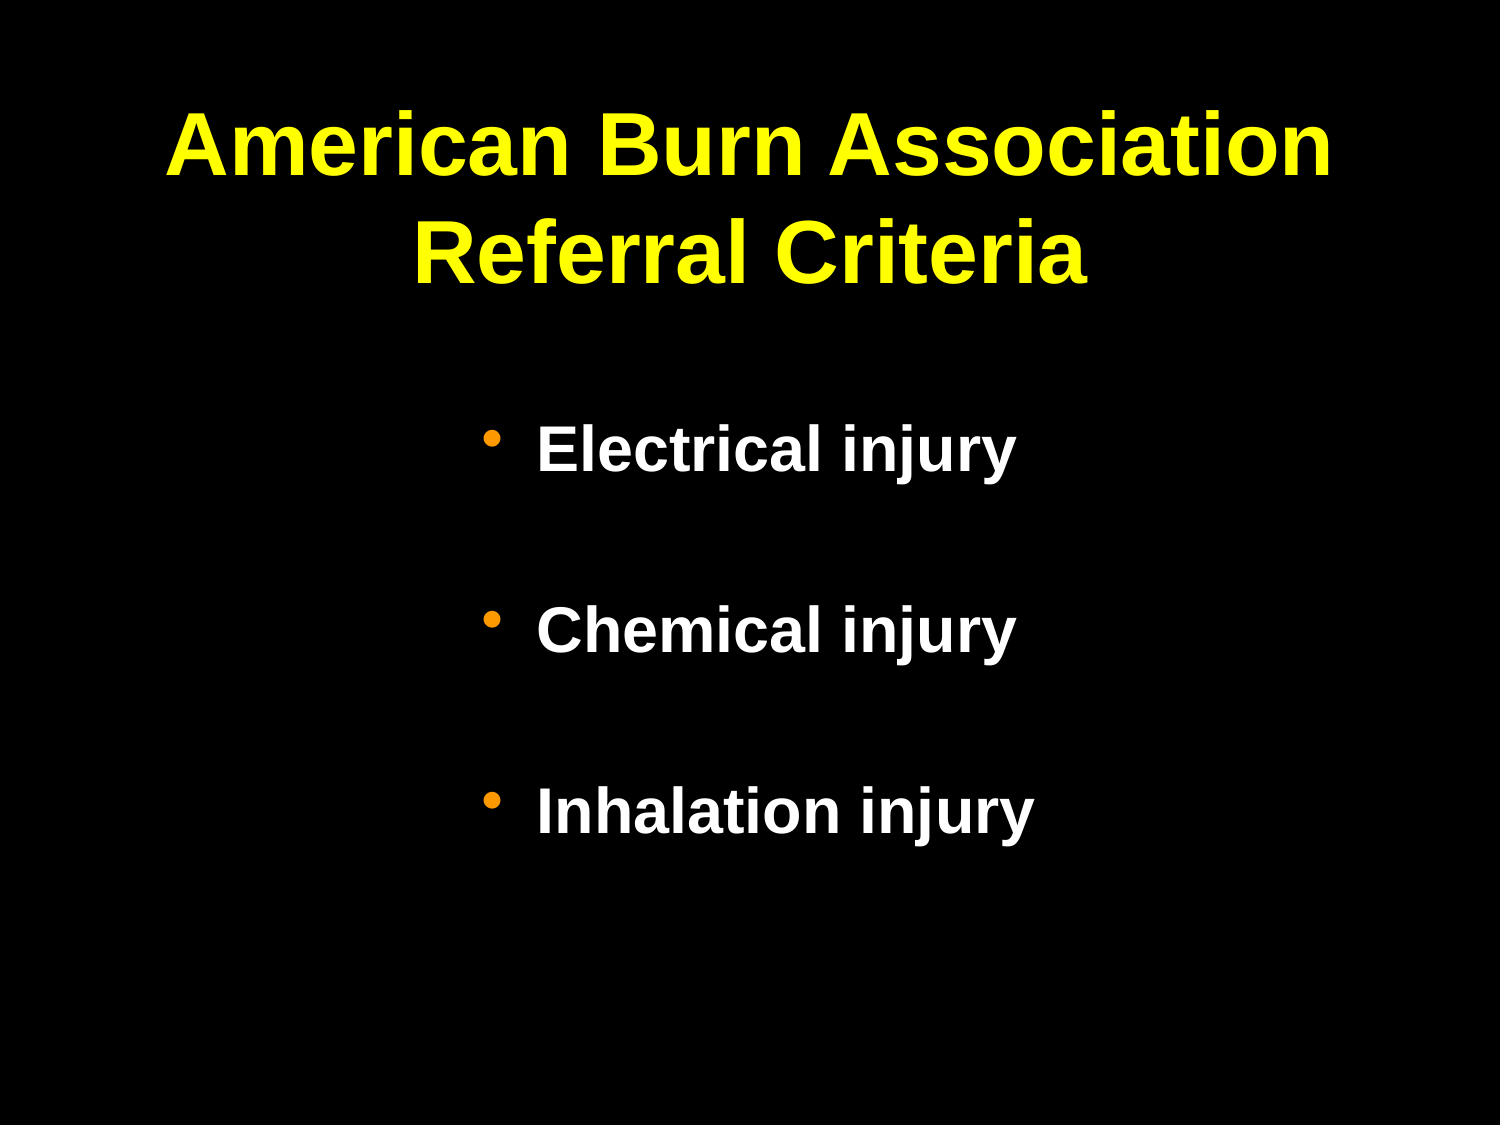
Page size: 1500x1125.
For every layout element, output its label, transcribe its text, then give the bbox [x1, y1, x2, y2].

title American Burn Association Referral Criteria [112, 99, 1388, 288]
list Electrical injury Chemical injury Inhalation injury [466, 399, 1100, 950]
